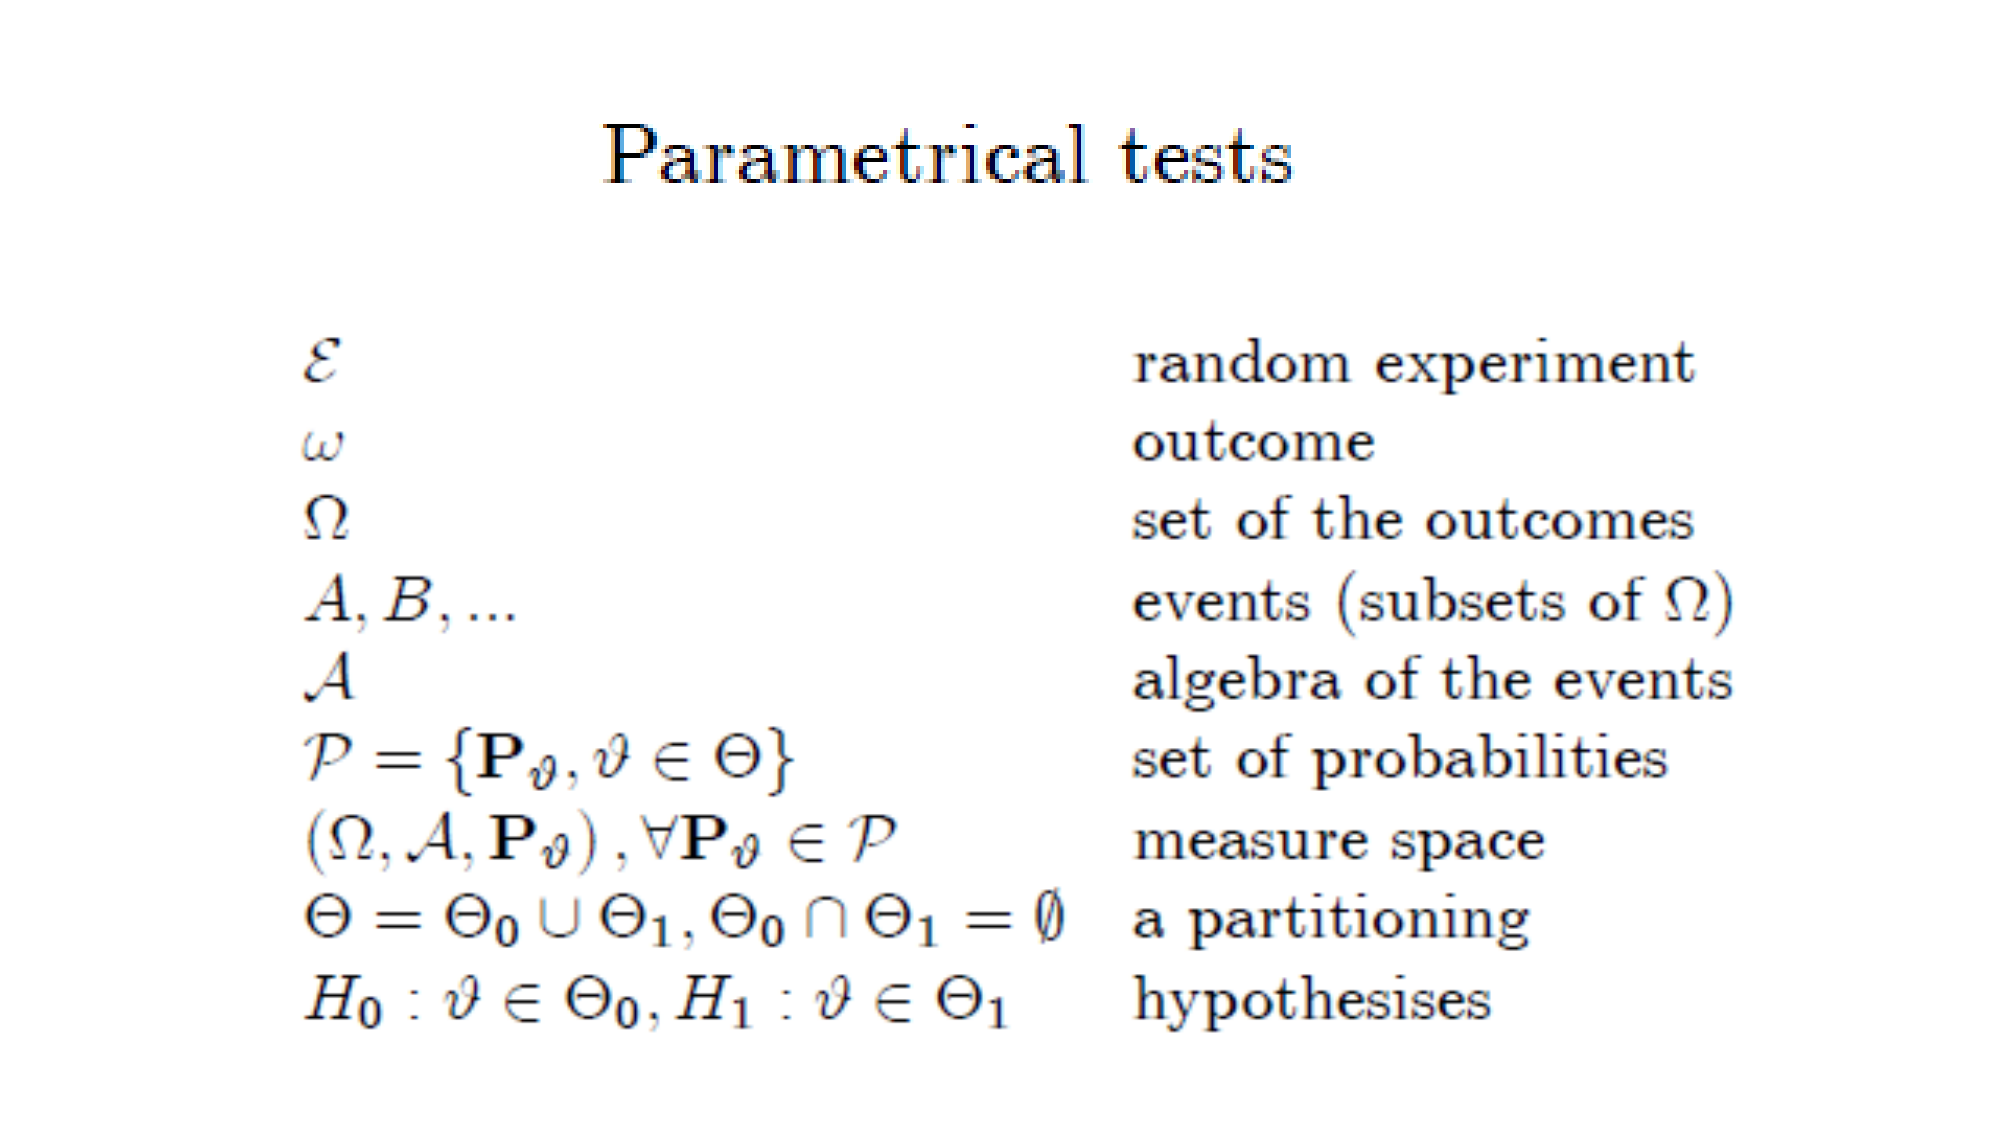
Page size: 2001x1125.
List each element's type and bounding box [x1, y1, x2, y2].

picture [243, 314, 1814, 1061]
picture [550, 78, 1333, 234]
